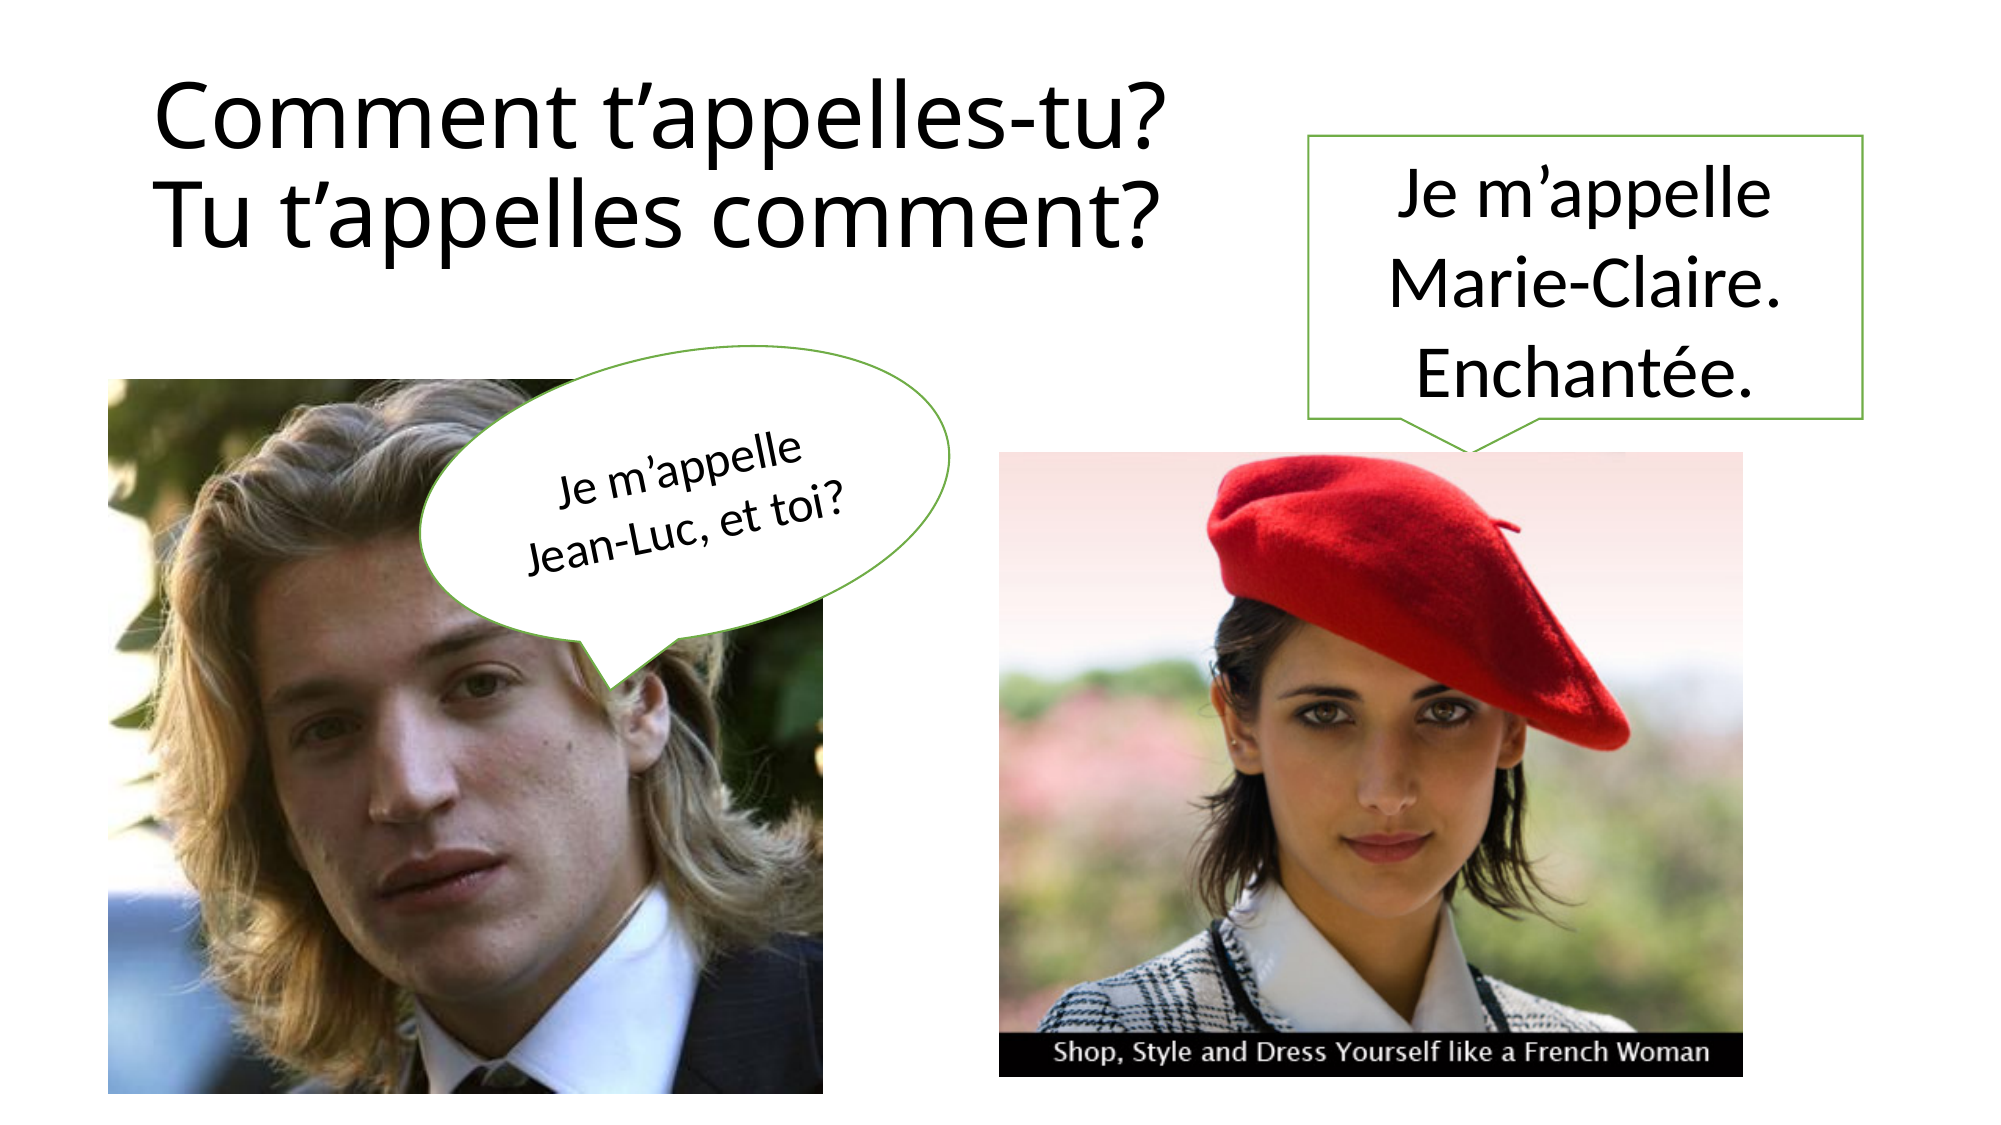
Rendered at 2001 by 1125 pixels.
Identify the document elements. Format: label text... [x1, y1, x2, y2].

text_box Je m’appelle Marie-Claire. Enchantée. [1307, 134, 1864, 452]
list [108, 379, 823, 1094]
title Comment t’appelles-tu? Tu t’appelles comment? [137, 59, 1863, 278]
picture [999, 452, 1743, 1077]
text_box Je m’appelle Jean-Luc, et toi? [574, 344, 951, 599]
